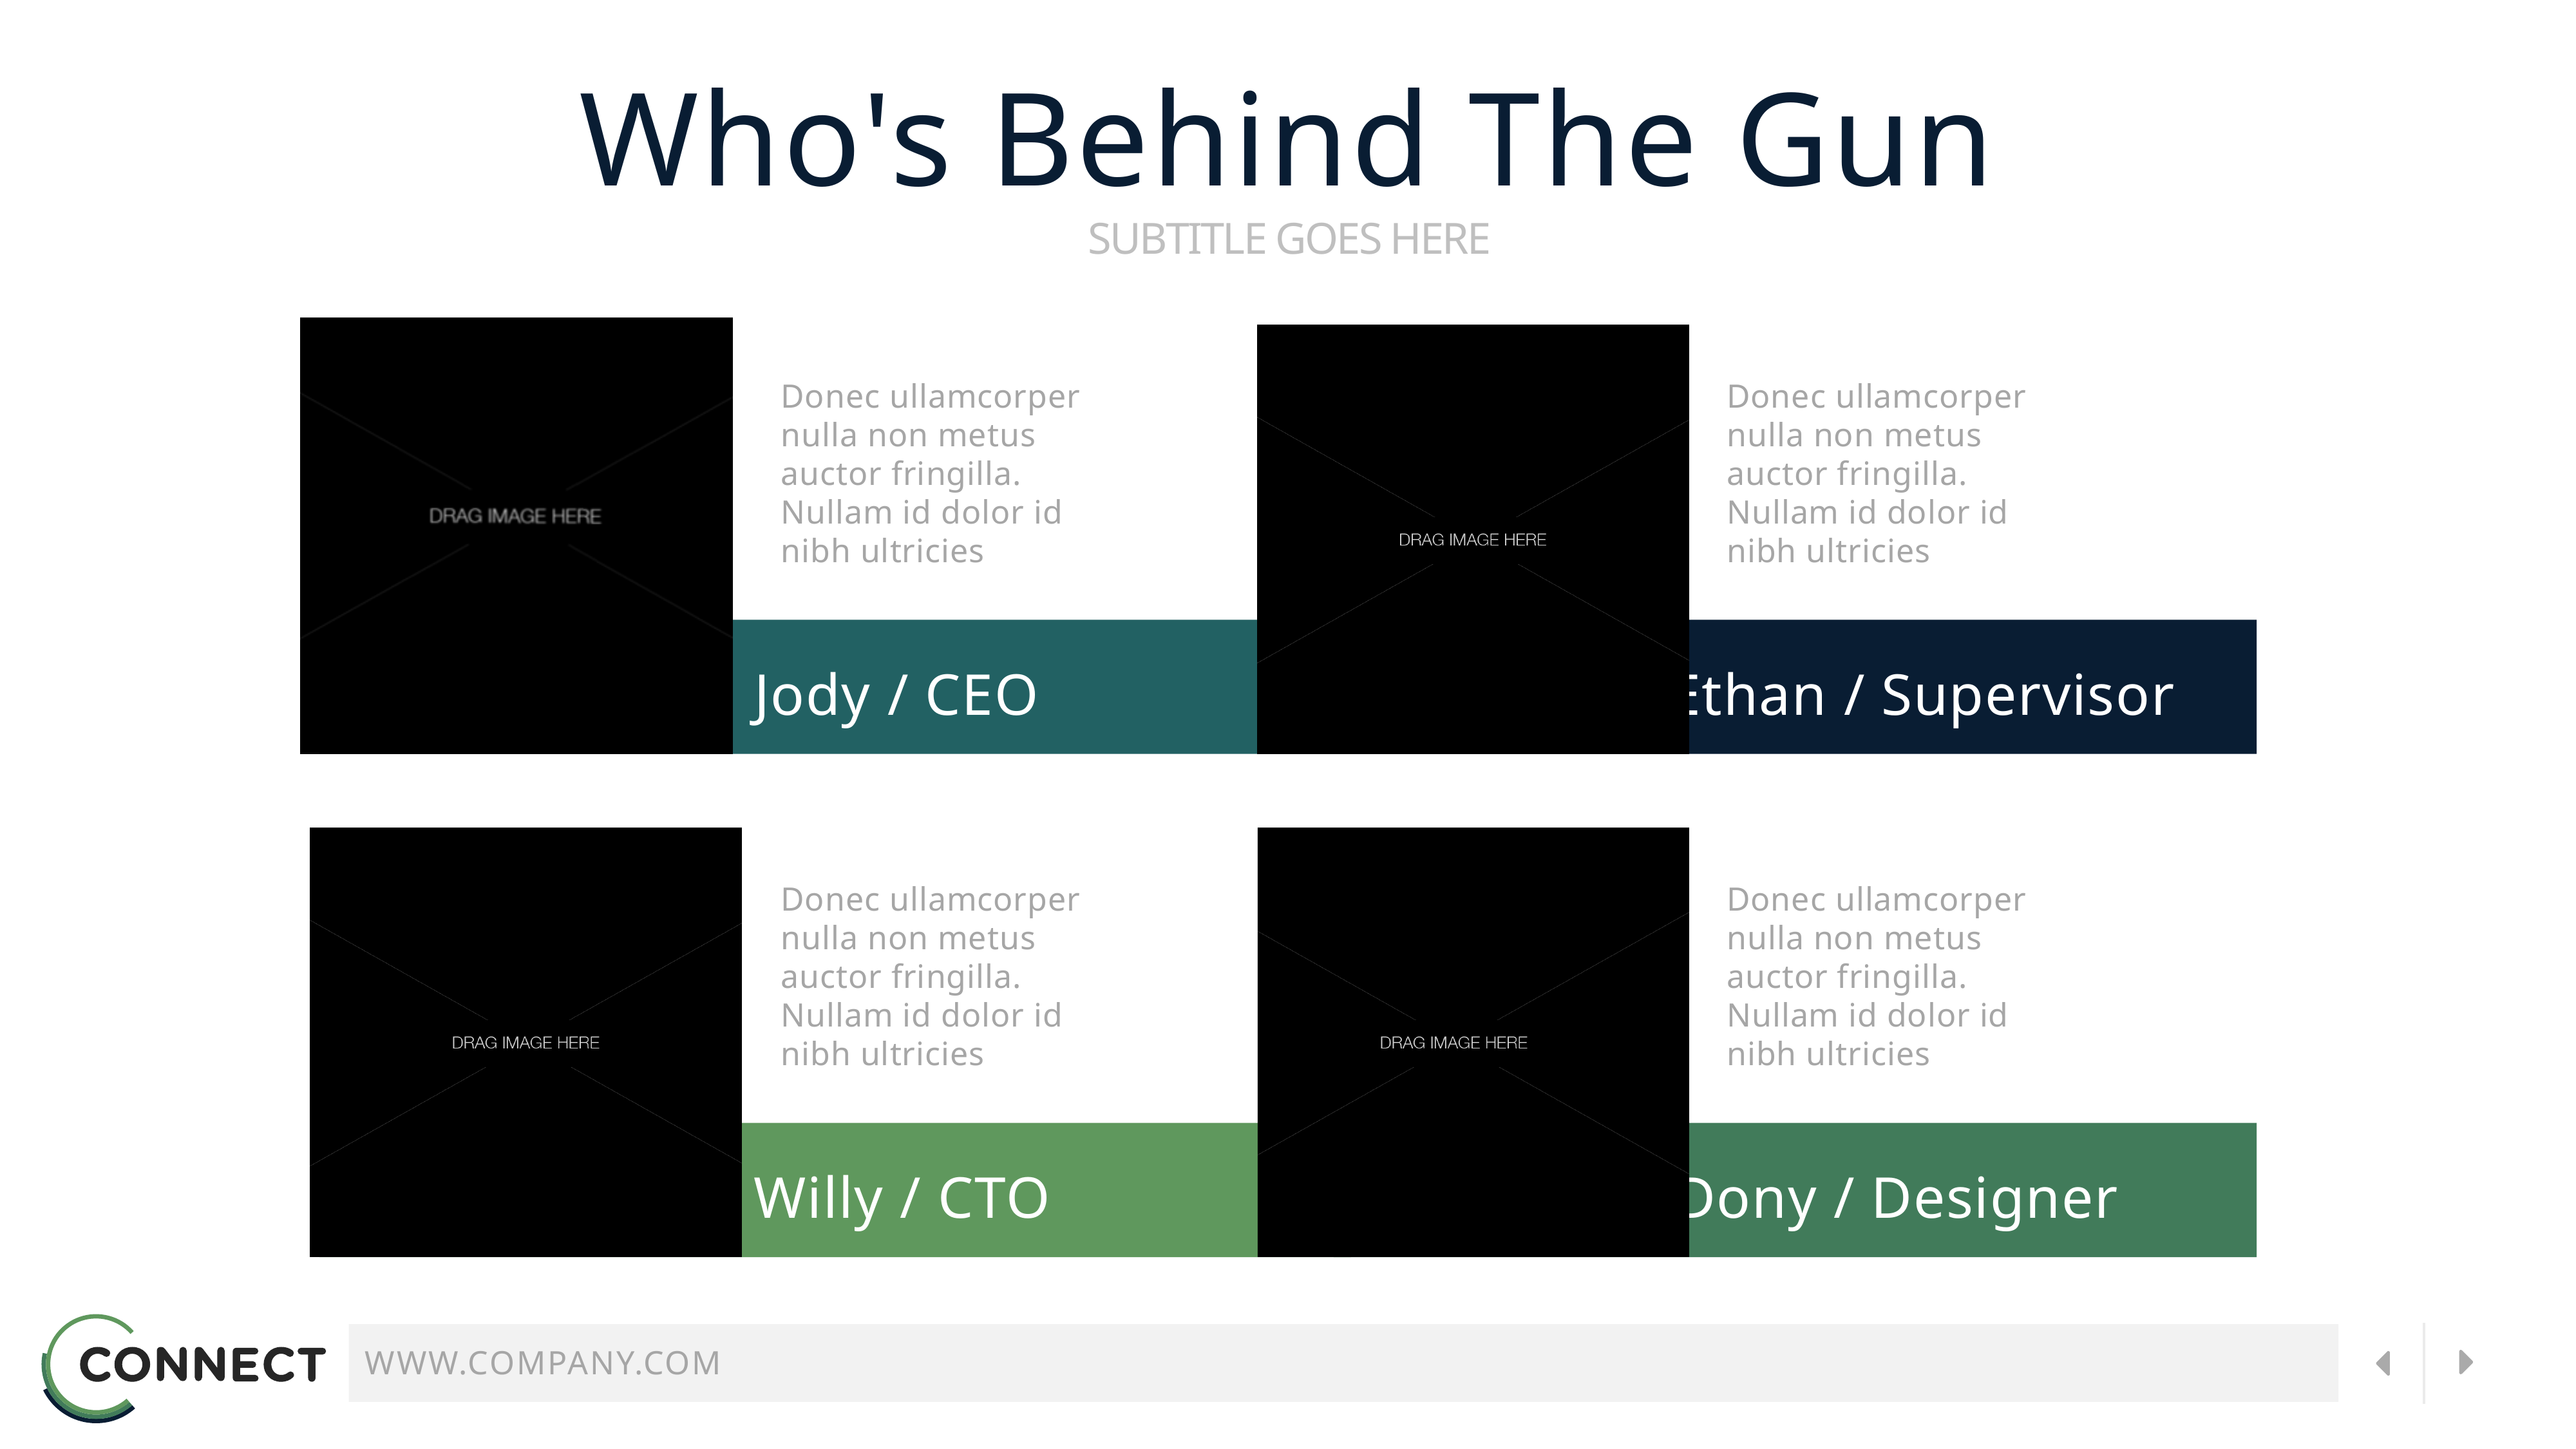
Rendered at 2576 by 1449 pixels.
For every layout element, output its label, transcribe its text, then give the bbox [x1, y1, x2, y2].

picture [1256, 324, 1690, 755]
picture [1256, 828, 1690, 1258]
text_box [300, 317, 2257, 1258]
picture [301, 828, 734, 1258]
picture [300, 317, 733, 754]
text_box SUBTITLE GOES HERE [1082, 205, 1497, 268]
text_box Who's Behind The Gun [573, 52, 2002, 217]
